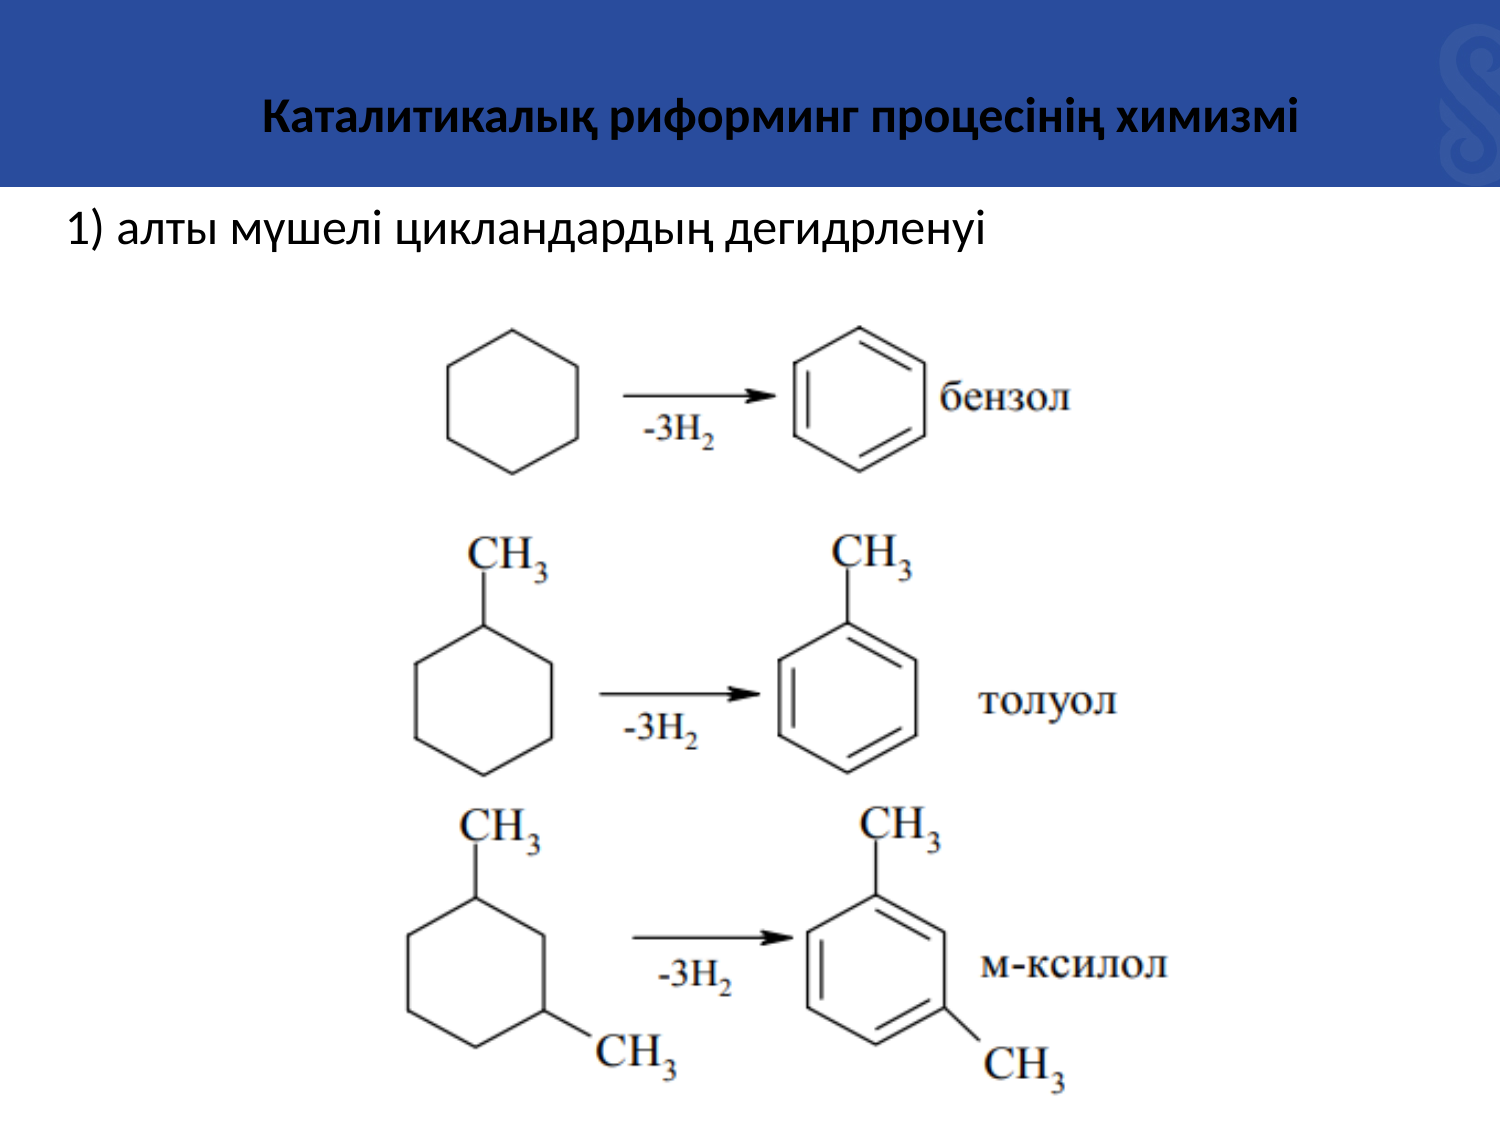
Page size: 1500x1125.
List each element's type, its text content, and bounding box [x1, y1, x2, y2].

text_box Каталитикалық риформинг процесінің химизмі [99, 74, 1463, 150]
text_box 1) алты мүшелі цикландардың дегидрленуі [50, 187, 1350, 262]
picture [0, 0, 1500, 1125]
